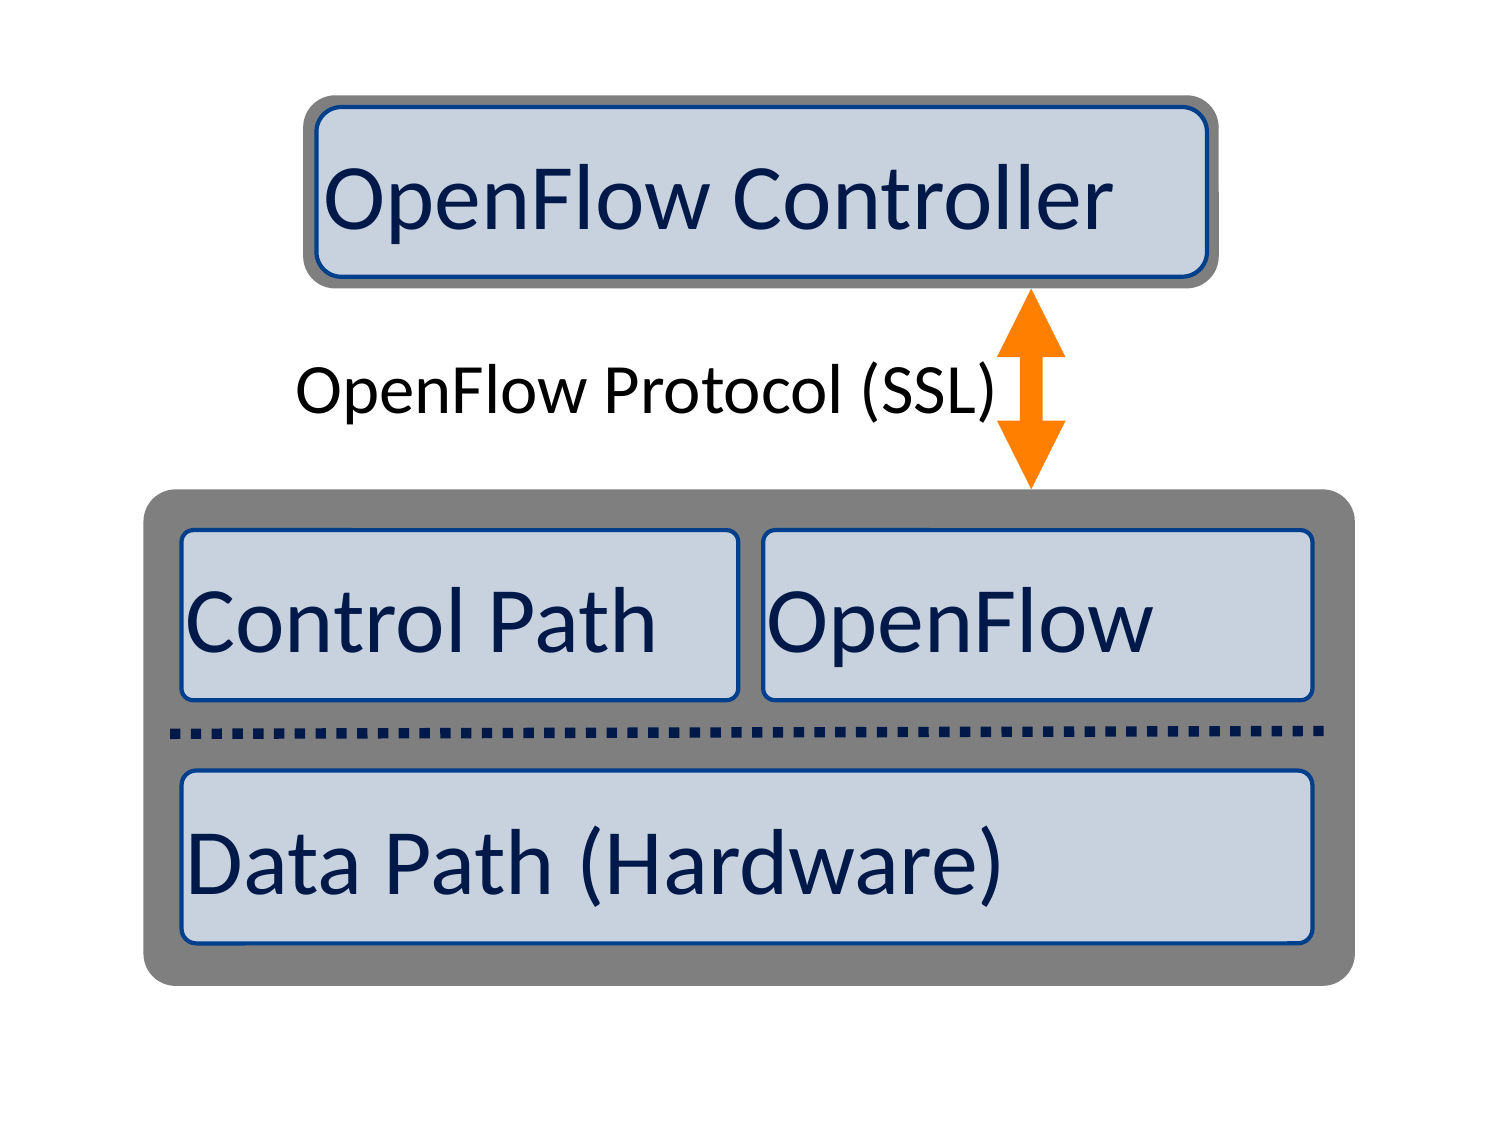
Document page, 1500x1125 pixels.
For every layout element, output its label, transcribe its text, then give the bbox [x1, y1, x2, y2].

text_box [303, 95, 1219, 289]
text_box OpenFlow Protocol (SSL) [295, 343, 999, 429]
text_box Data Path (Hardware) [181, 770, 1313, 944]
text_box Control Path [181, 530, 739, 701]
text_box [1025, 288, 1038, 490]
text_box OpenFlow Controller [316, 107, 1208, 277]
text_box OpenFlow [763, 530, 1313, 701]
text_box [143, 489, 1355, 986]
